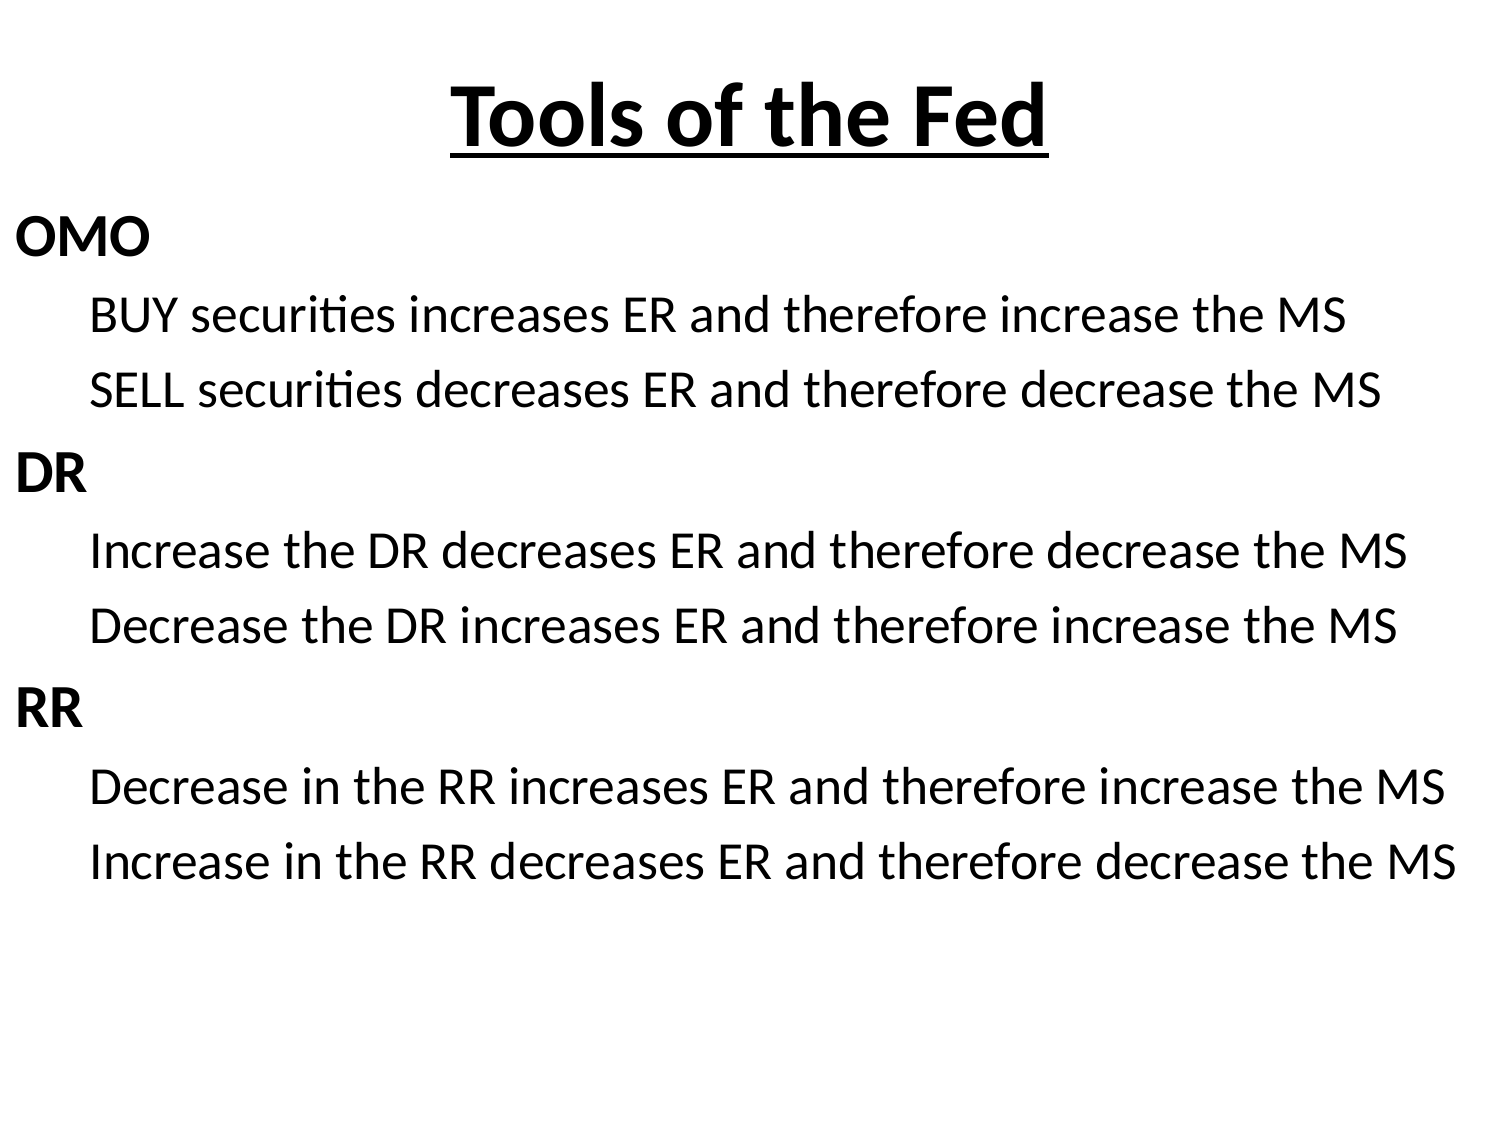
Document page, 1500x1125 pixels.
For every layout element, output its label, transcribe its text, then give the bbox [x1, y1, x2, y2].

list OMO BUY securities increases ER and therefore increase the MS SELL securities decreases ER and therefore decrease the MS DR Increase the DR decreases ER and therefore decrease the MS Decrease the DR increases ER and therefore increase the MS RR Decrease in the RR increases ER and therefore increase the MS Increase in the RR decreases ER and therefore decrease the MS [0, 187, 1500, 938]
title Tools of the Fed [75, 45, 1425, 175]
